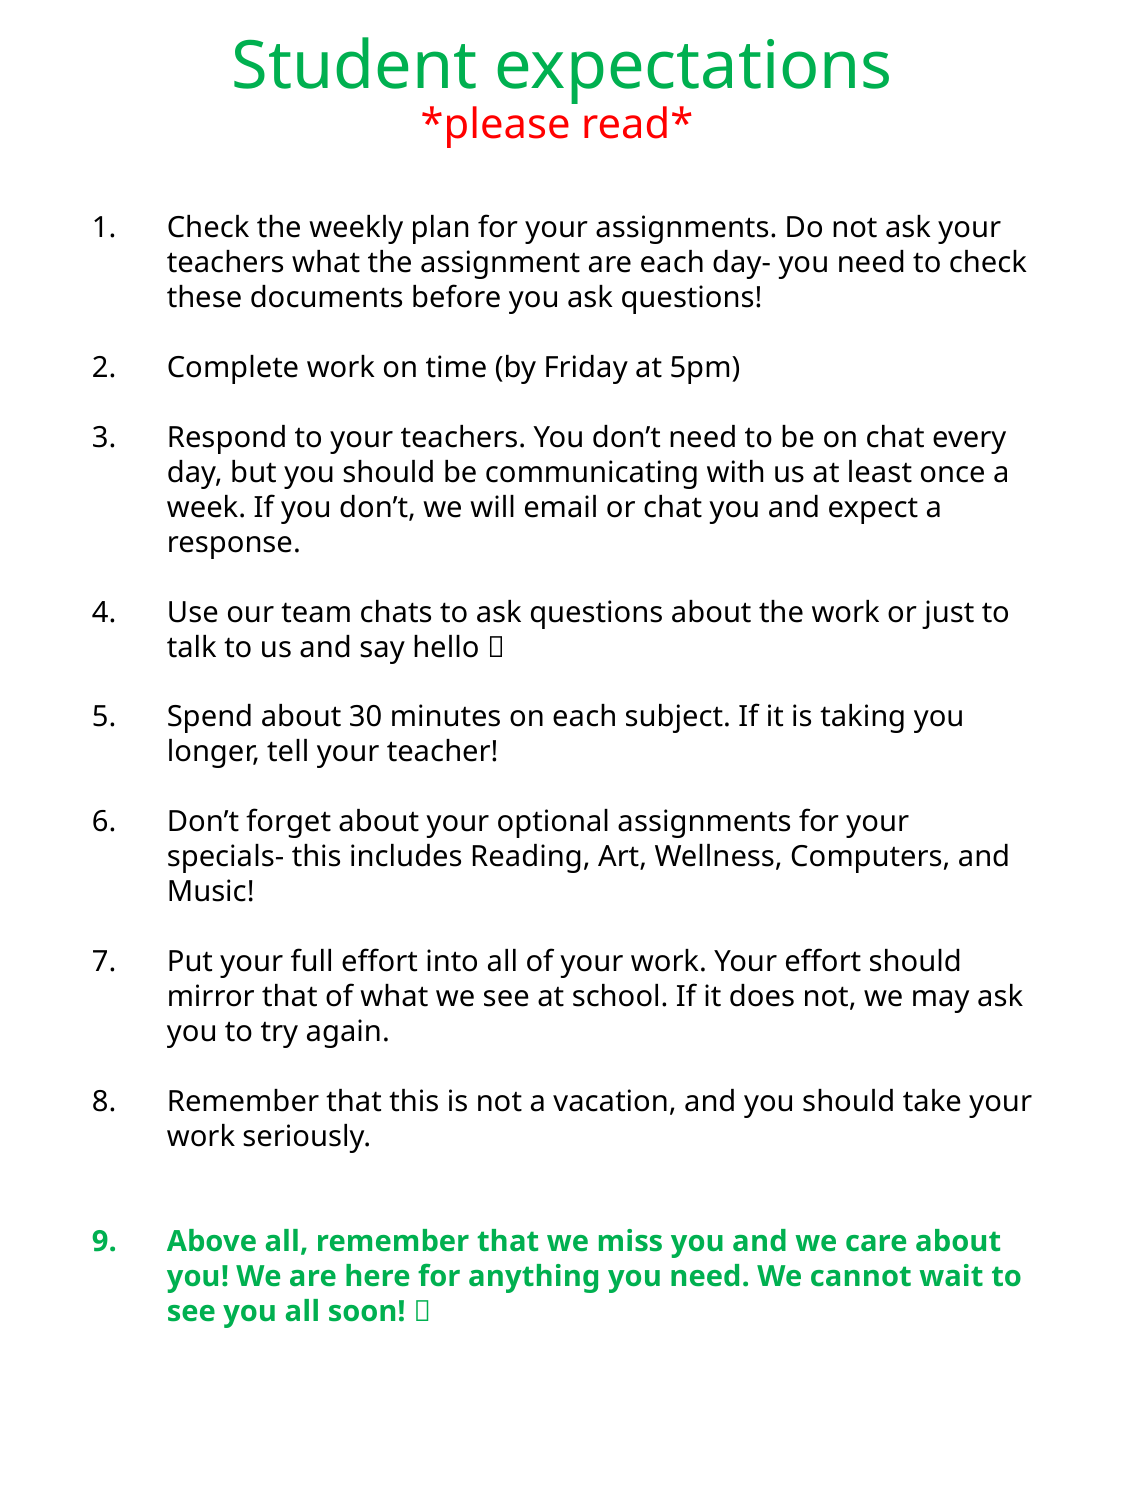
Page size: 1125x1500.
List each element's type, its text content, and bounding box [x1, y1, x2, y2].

title Student expectations *please read* [37, 18, 1088, 156]
text_box Check the weekly plan for your assignments. Do not ask your teachers what the assignment are each day- you need to check these documents before you ask questions! Complete work on time (by Friday at 5pm) Respond to your teachers. You don’t need to be on chat every day, but you should be communicating with us at least once a week. If you don’t, we will email or chat you and expect a response. Use our team chats to ask questions about the work or just to talk to us and say hello  Spend about 30 minutes on each subject. If it is taking you longer, tell your teacher! Don’t forget about your optional assignments for your specials- this includes Reading, Art, Wellness, Computers, and Music! Put your full effort into all of your work. Your effort should mirror that of what we see at school. If it does not, we may ask you to try again. Remember that this is not a vacation, and you should take your work seriously. Above all, remember that we miss you and we care about you! We are here for anything you need. We cannot wait to see you all soon!  [77, 200, 1048, 1405]
